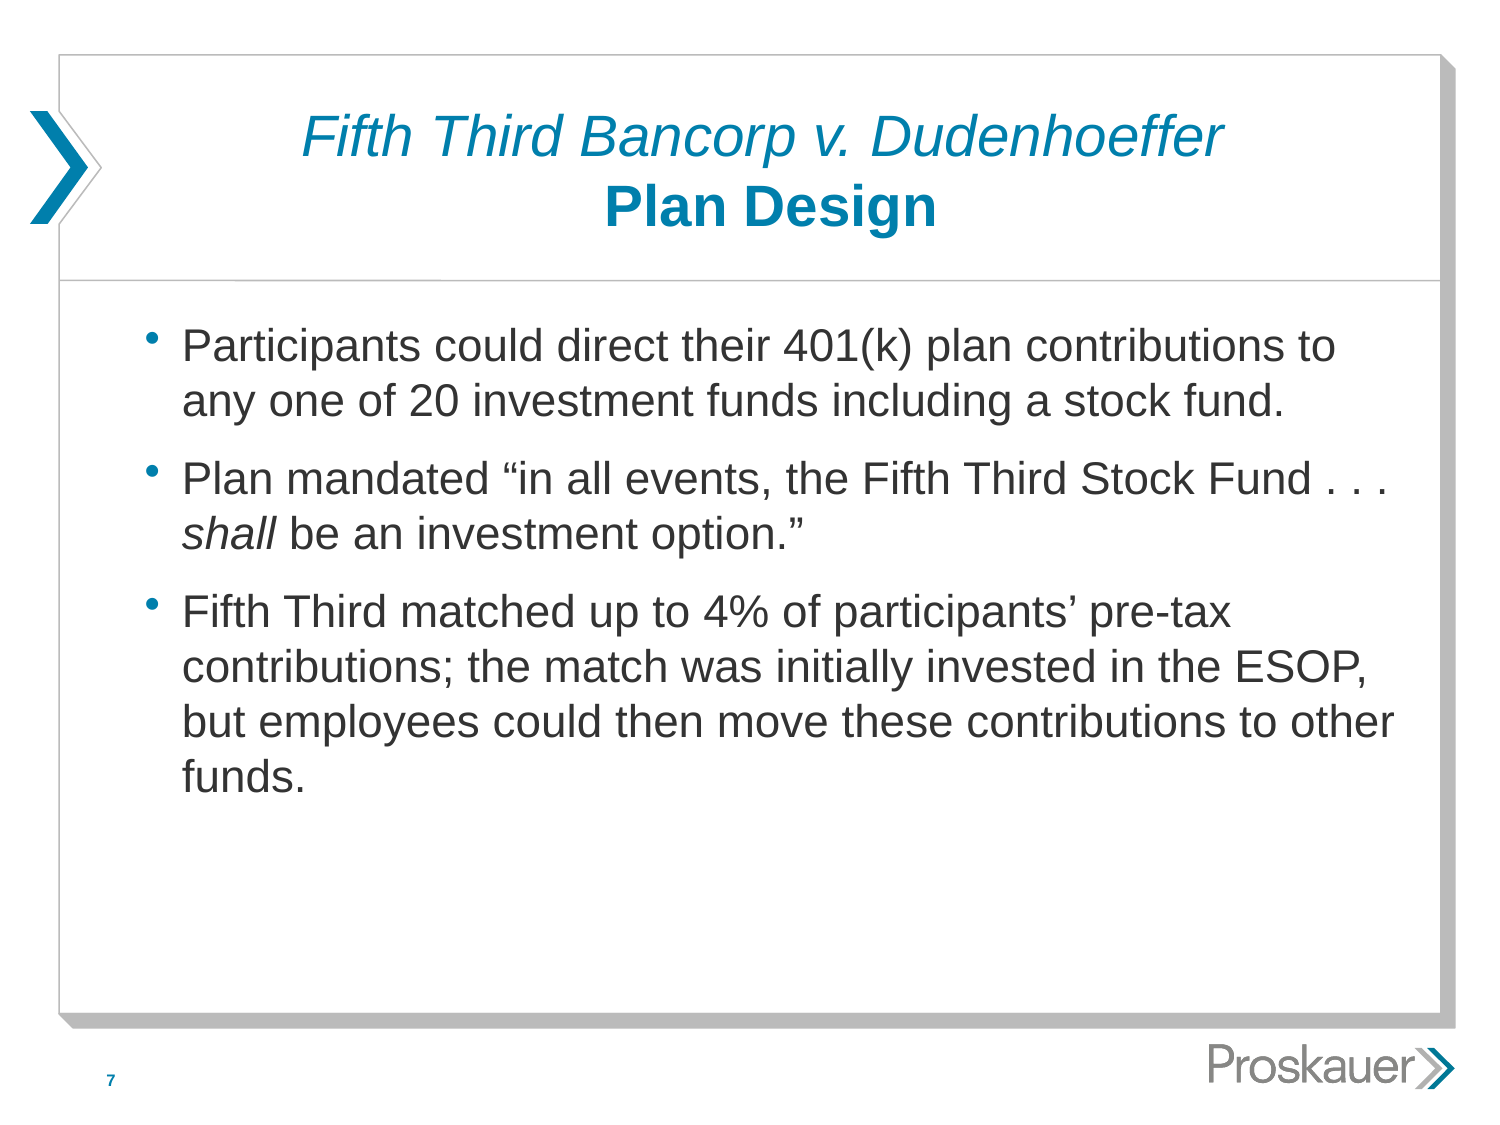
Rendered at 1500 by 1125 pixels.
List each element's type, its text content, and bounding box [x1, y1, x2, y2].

title Fifth Third Bancorp v. Dudenhoeffer Plan Design [129, 54, 1413, 281]
slide_number 7 [73, 1070, 116, 1099]
list Participants could direct their 401(k) plan contributions to any one of 20 investment funds including a stock fund. Plan mandated “in all events, the Fifth Third Stock Fund . . . shall be an investment option.” Fifth Third matched up to 4% of participants’ pre-tax contributions; the match was initially invested in the ESOP, but employees could then move these contributions to other funds. [129, 308, 1413, 986]
